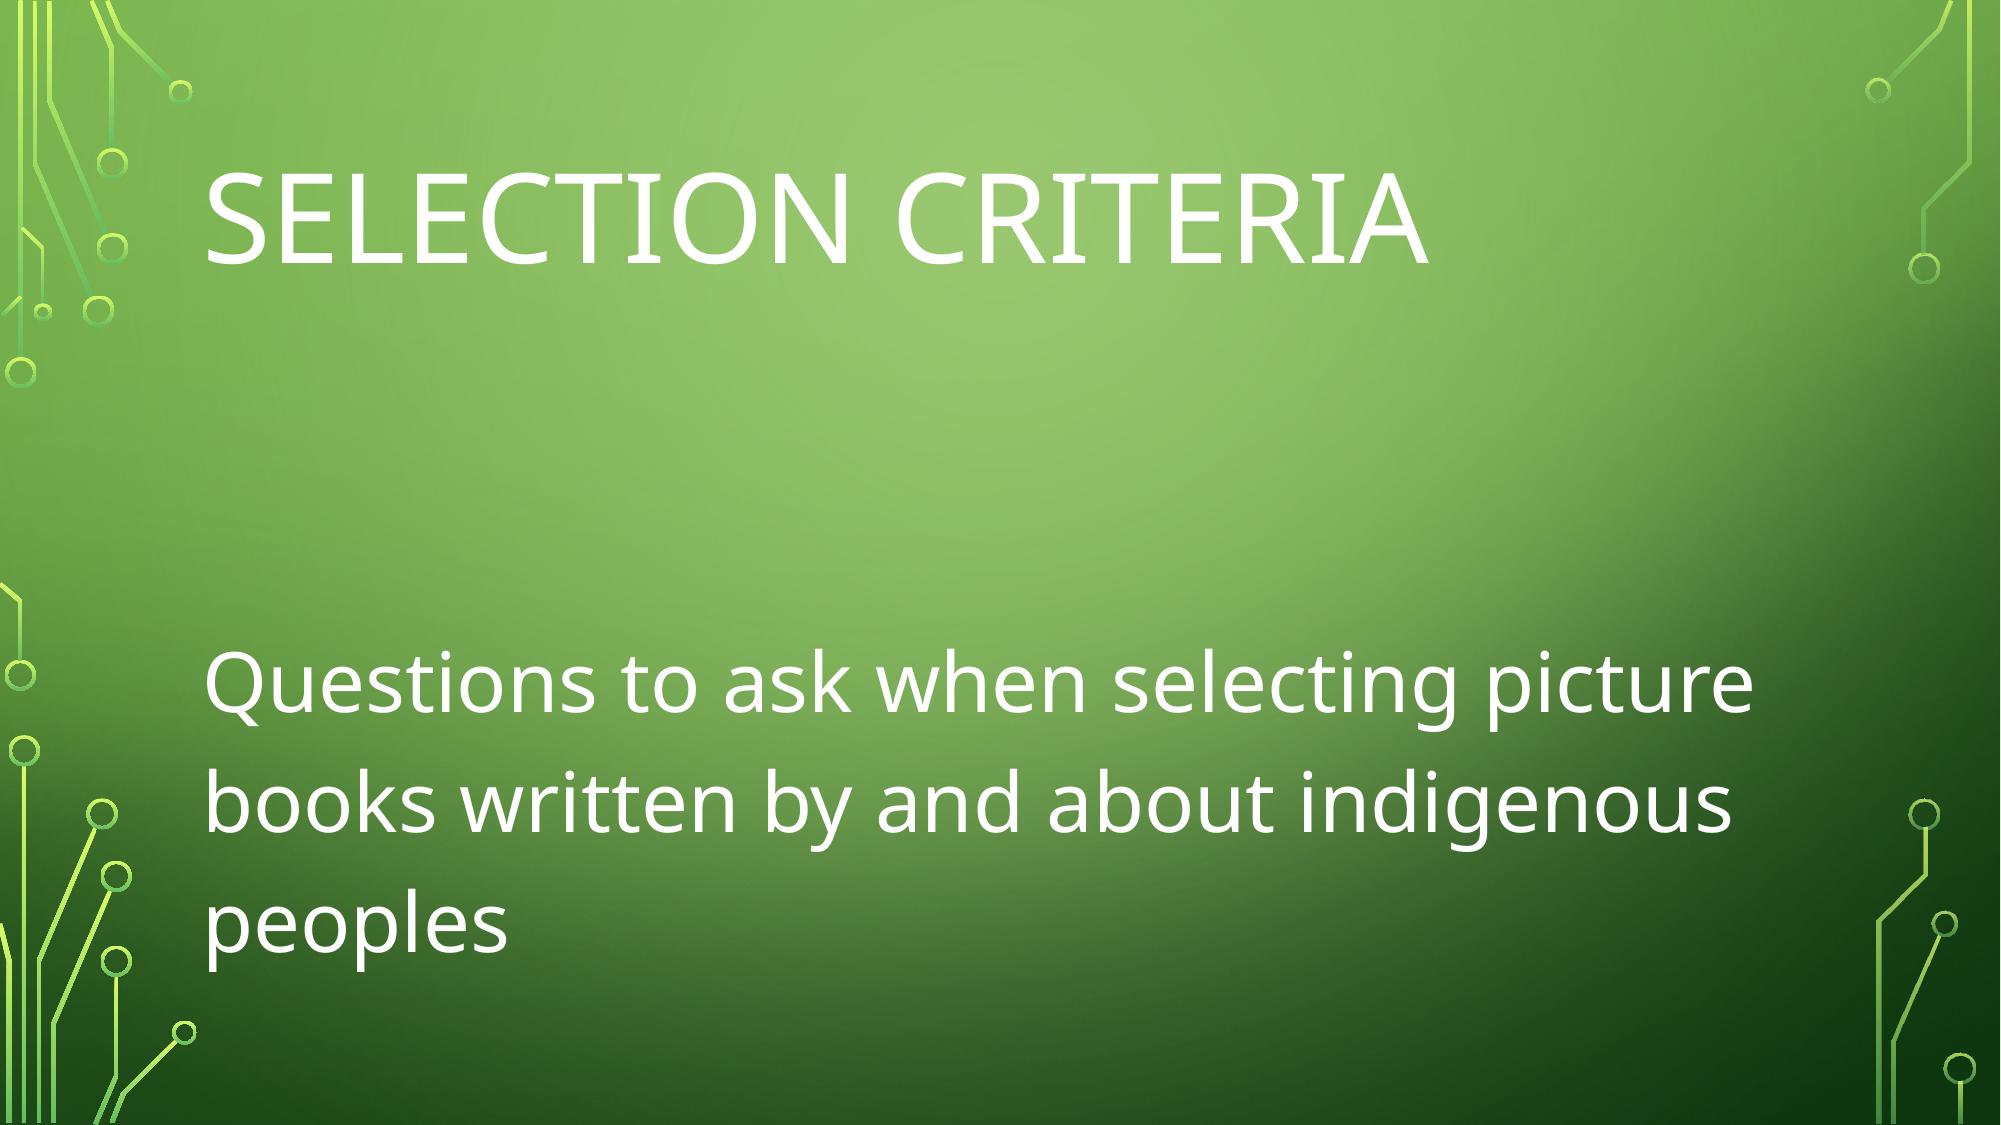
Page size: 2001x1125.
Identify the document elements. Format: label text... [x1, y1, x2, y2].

title Selection criteria [187, 101, 1813, 344]
list Questions to ask when selecting picture books written by and about indigenous peoples [187, 602, 1813, 950]
